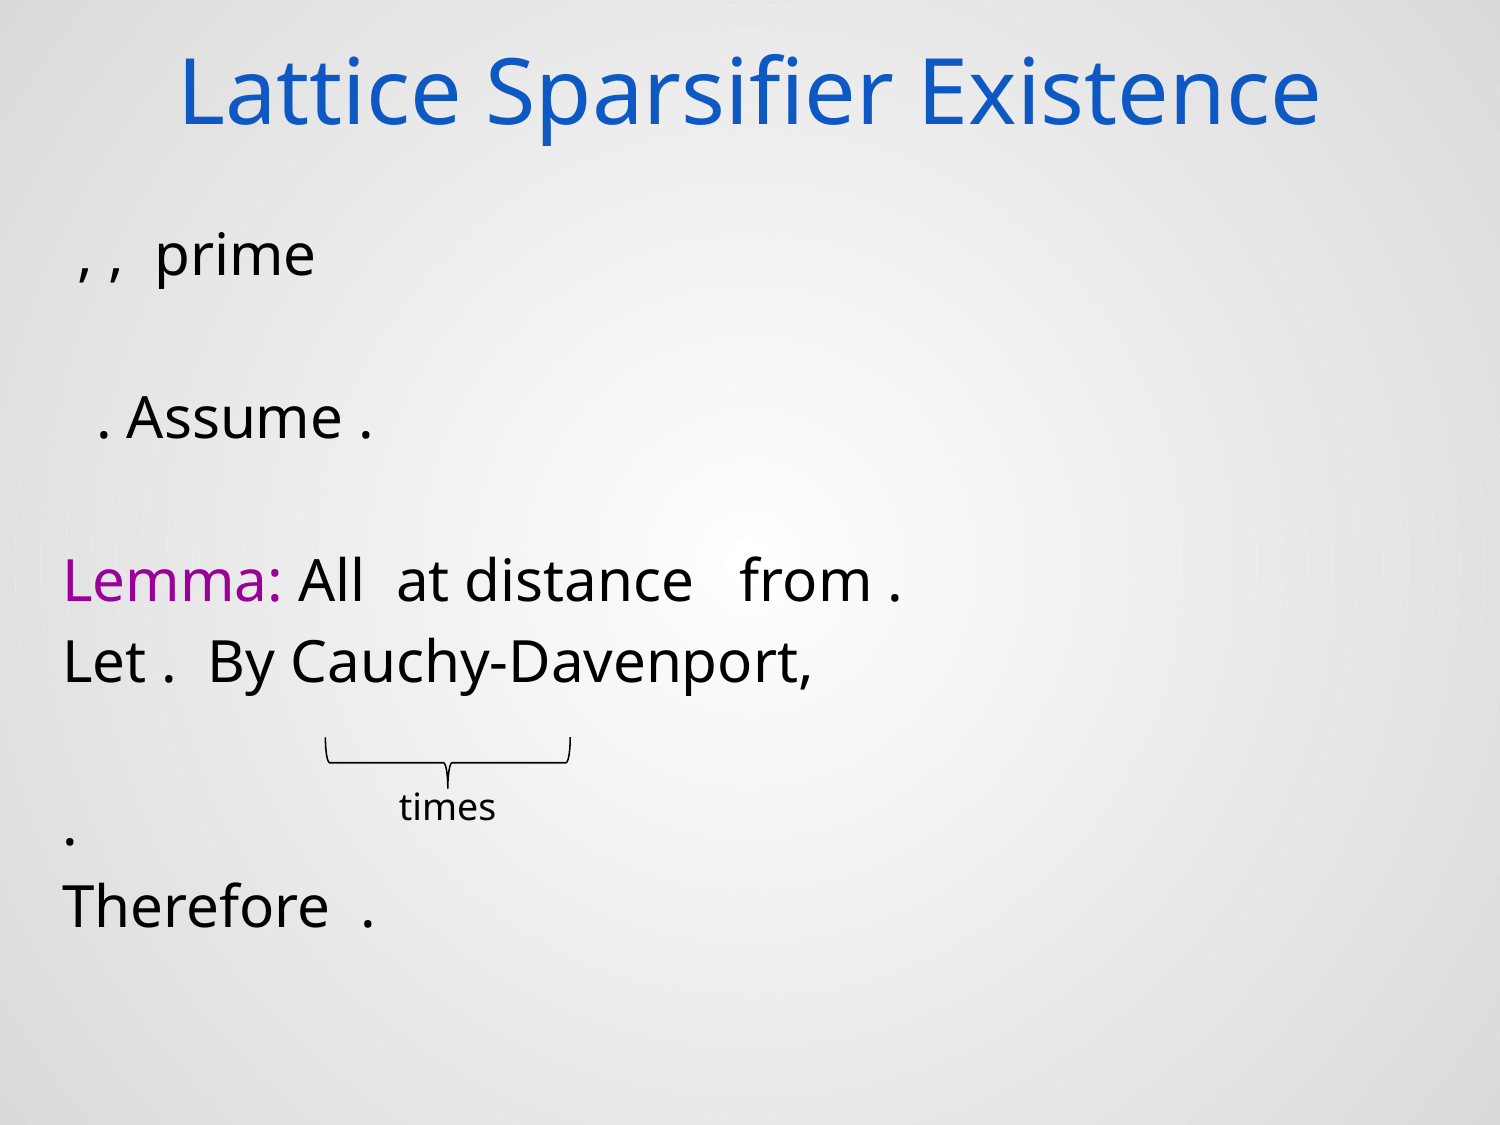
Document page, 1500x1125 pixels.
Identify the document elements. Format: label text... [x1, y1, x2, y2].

text_box [324, 737, 572, 790]
title Lattice Sparsifier Existence [0, 34, 1500, 151]
